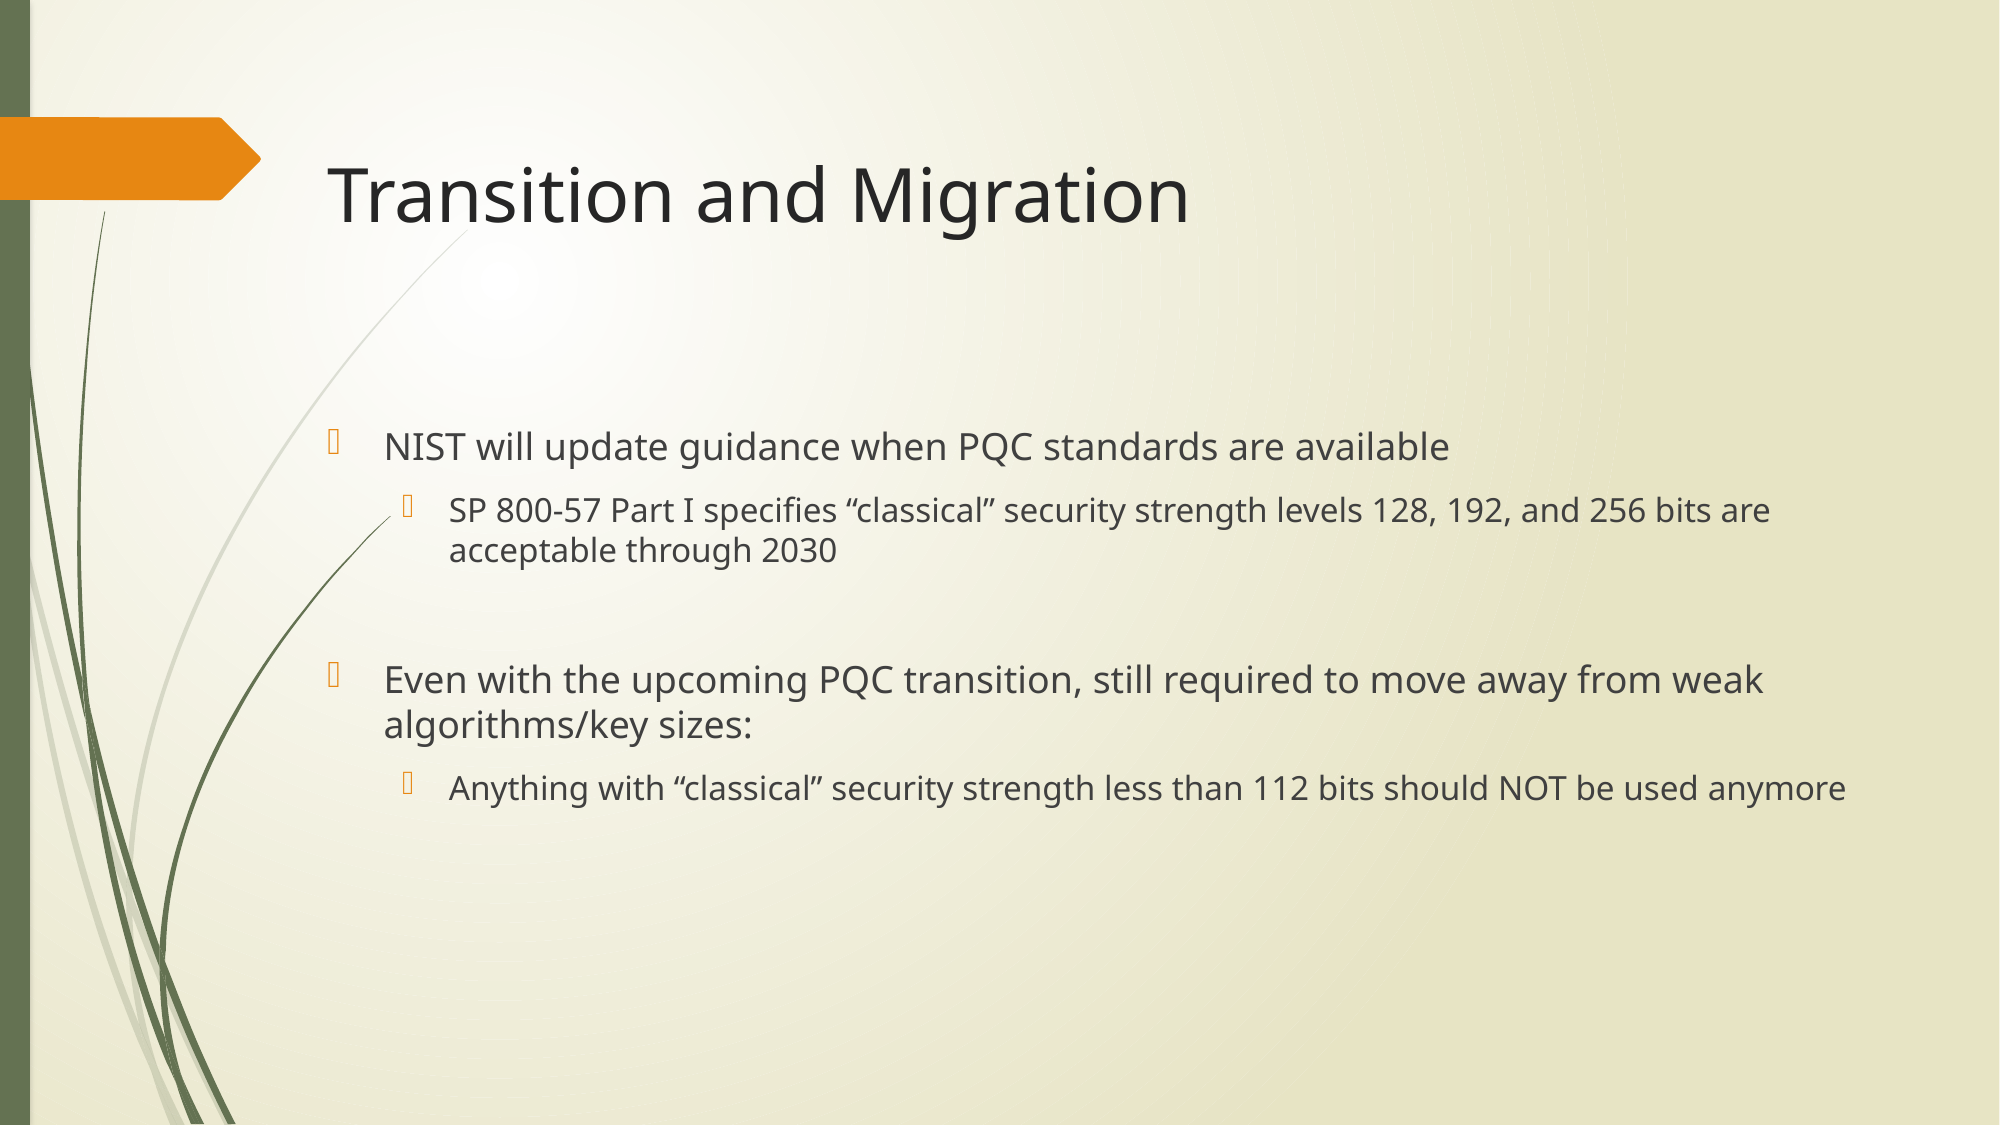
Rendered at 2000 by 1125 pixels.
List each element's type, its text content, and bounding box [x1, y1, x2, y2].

title Transition and Migration [312, 139, 1887, 350]
list NIST will update guidance when PQC standards are available SP 800-57 Part I specifies “classical” security strength levels 128, 192, and 256 bits are acceptable through 2030 Even with the upcoming PQC transition, still required to move away from weak algorithms/key sizes: Anything with “classical” security strength less than 112 bits should NOT be used anymore [312, 350, 1887, 970]
